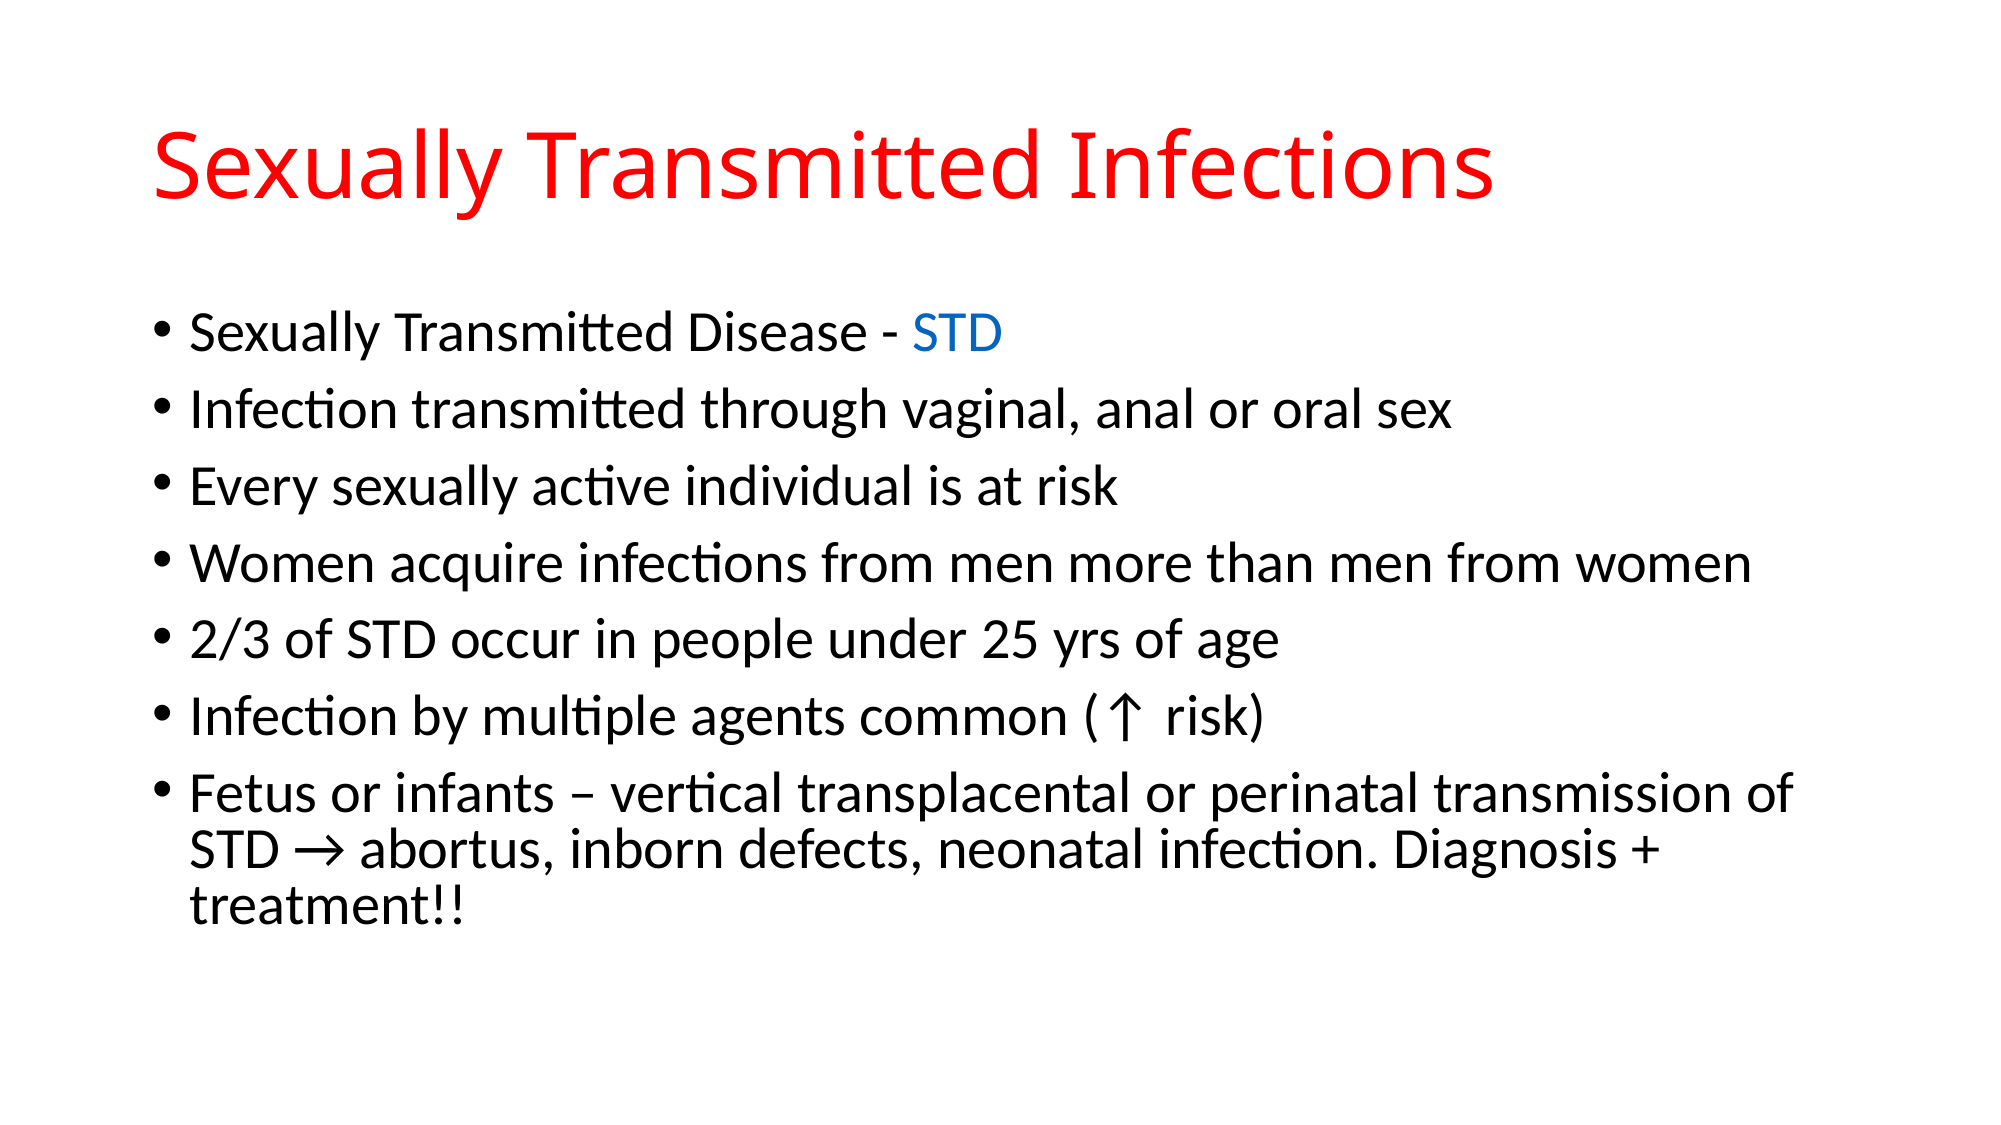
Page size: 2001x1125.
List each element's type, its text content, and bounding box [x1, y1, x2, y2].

list Sexually Transmitted Disease - STD Infection transmitted through vaginal, anal or oral sex Every sexually active individual is at risk Women acquire infections from men more than men from women 2/3 of STD occur in people under 25 yrs of age Infection by multiple agents common (↑ risk) Fetus or infants – vertical transplacental or perinatal transmission of STD → abortus, inborn defects, neonatal infection. Diagnosis + treatment!! [137, 299, 1863, 1014]
title Sexually Transmitted Infections [137, 59, 1863, 278]
